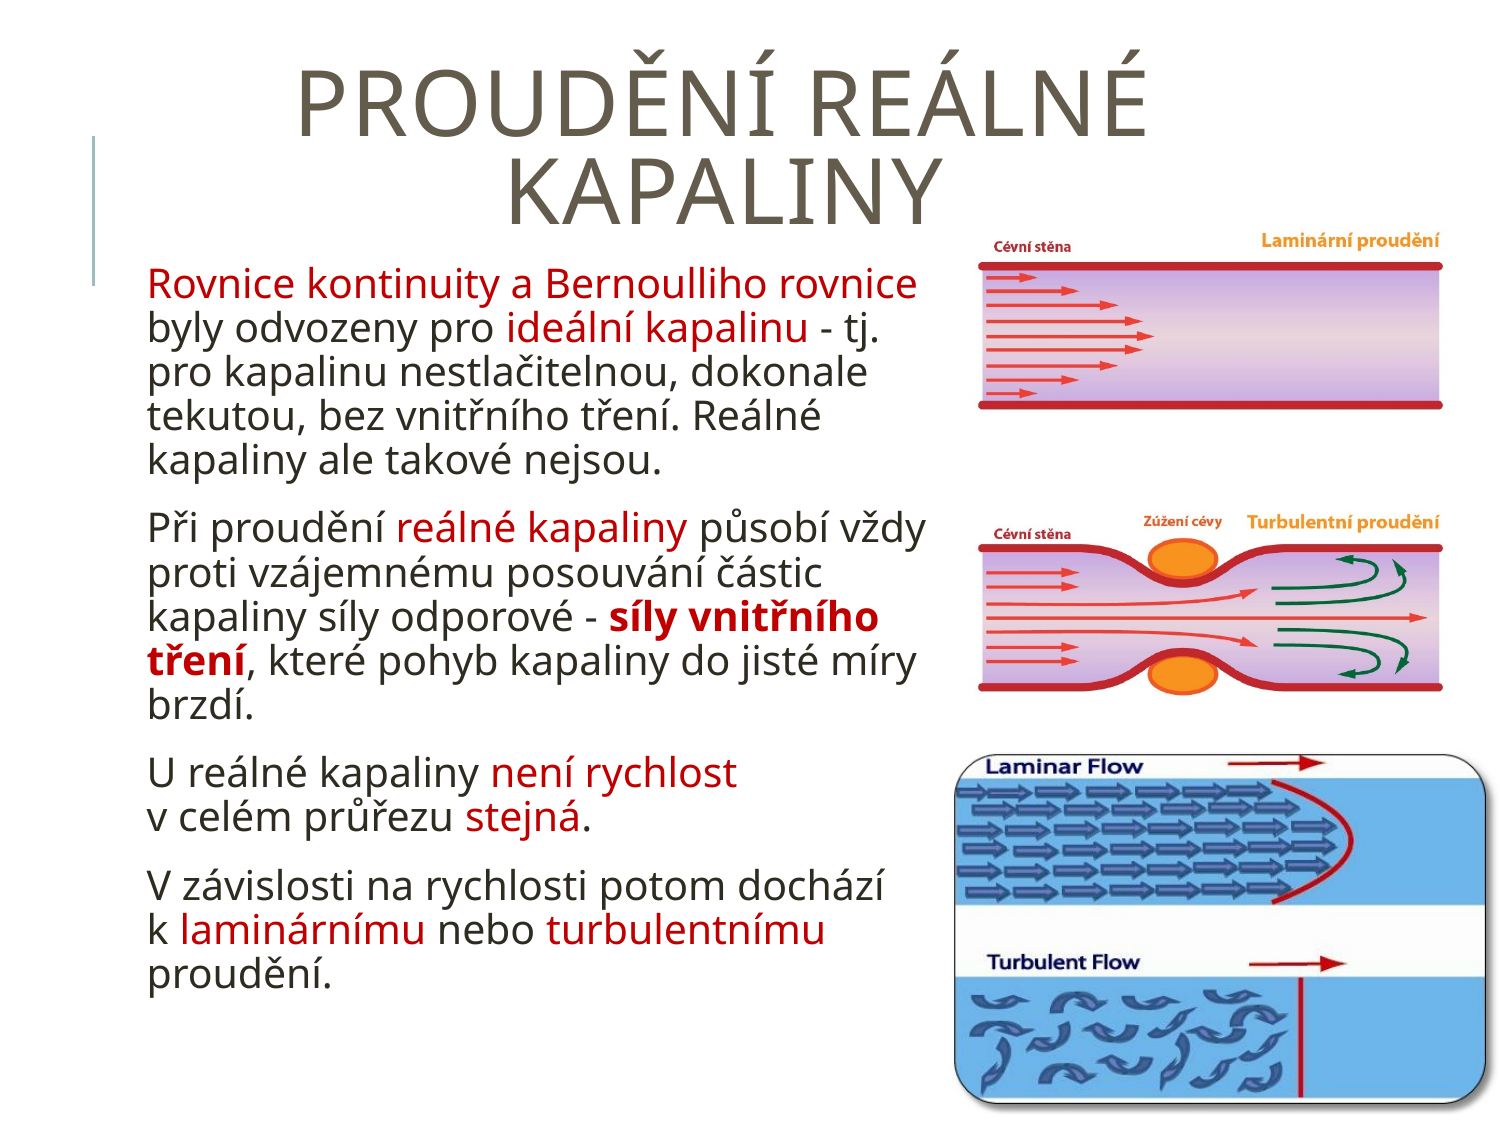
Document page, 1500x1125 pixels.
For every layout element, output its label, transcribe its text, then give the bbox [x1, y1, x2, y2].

list Rovnice kontinuity a Bernoulliho rovnice byly odvozeny pro ideální kapalinu - tj. pro kapalinu nestlačitelnou, dokonale tekutou, bez vnitřního tření. Reálné kapaliny ale takové nejsou. Při proudění reálné kapaliny působí vždy proti vzájemnému posouvání částic kapaliny síly odporové - síly vnitřního tření, které pohyb kapaliny do jisté míry brzdí. U reálné kapaliny není rychlost v celém průřezu stejná. V závislosti na rychlosti potom dochází k laminárnímu nebo turbulentnímu proudění. [126, 255, 951, 1022]
picture [950, 751, 1500, 1118]
picture [946, 207, 1476, 724]
title Proudění reálné kapaliny [126, 31, 1322, 255]
